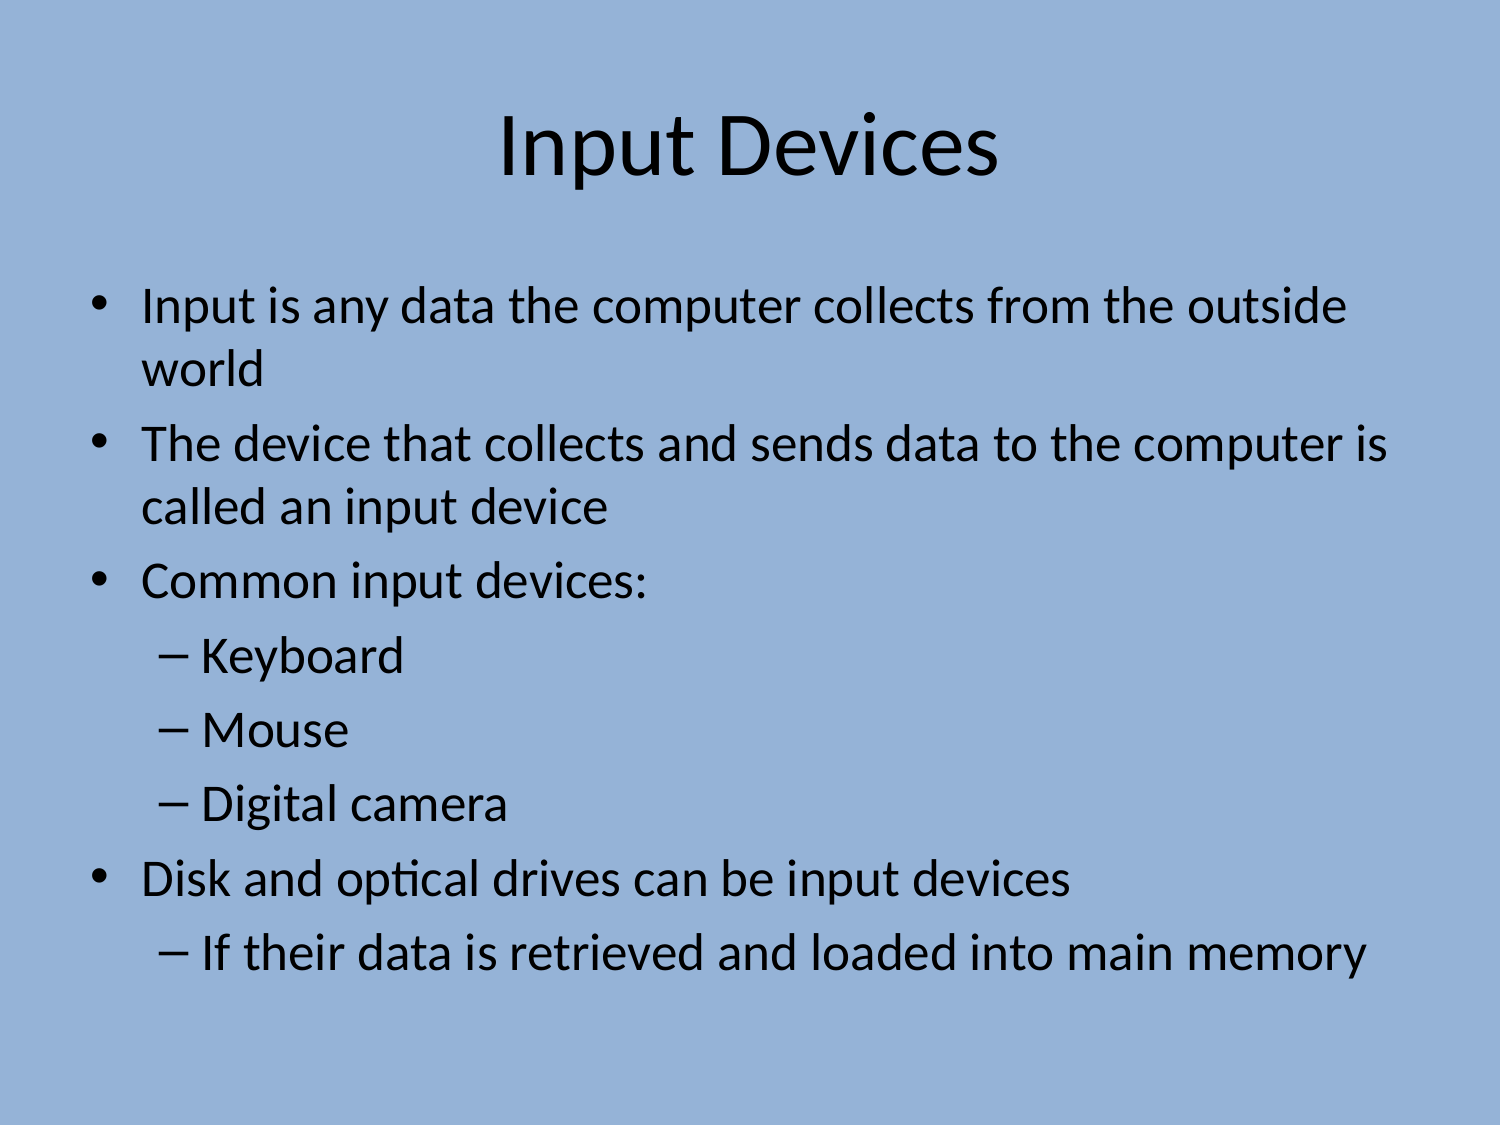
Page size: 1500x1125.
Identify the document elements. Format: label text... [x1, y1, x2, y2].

list Input is any data the computer collects from the outside world The device that collects and sends data to the computer is called an input device Common input devices: Keyboard Mouse Digital camera Disk and optical drives can be input devices If their data is retrieved and loaded into main memory [75, 262, 1425, 1005]
title Input Devices [75, 45, 1425, 233]
